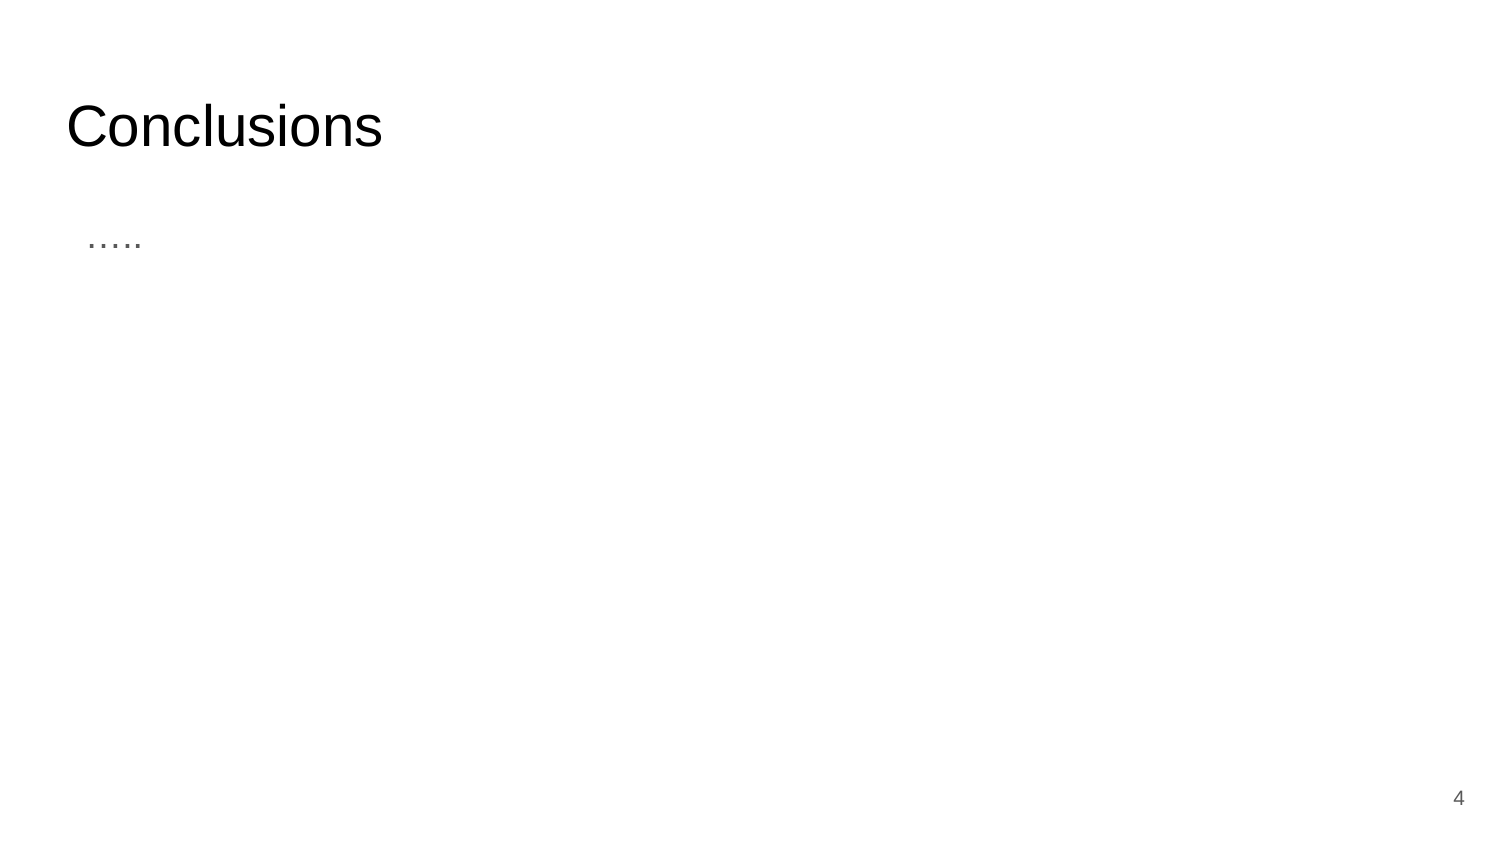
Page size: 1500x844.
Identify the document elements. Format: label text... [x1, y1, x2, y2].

list ….. [51, 189, 1449, 750]
title Conclusions [51, 72, 1449, 167]
slide_number 4 [1389, 764, 1480, 830]
